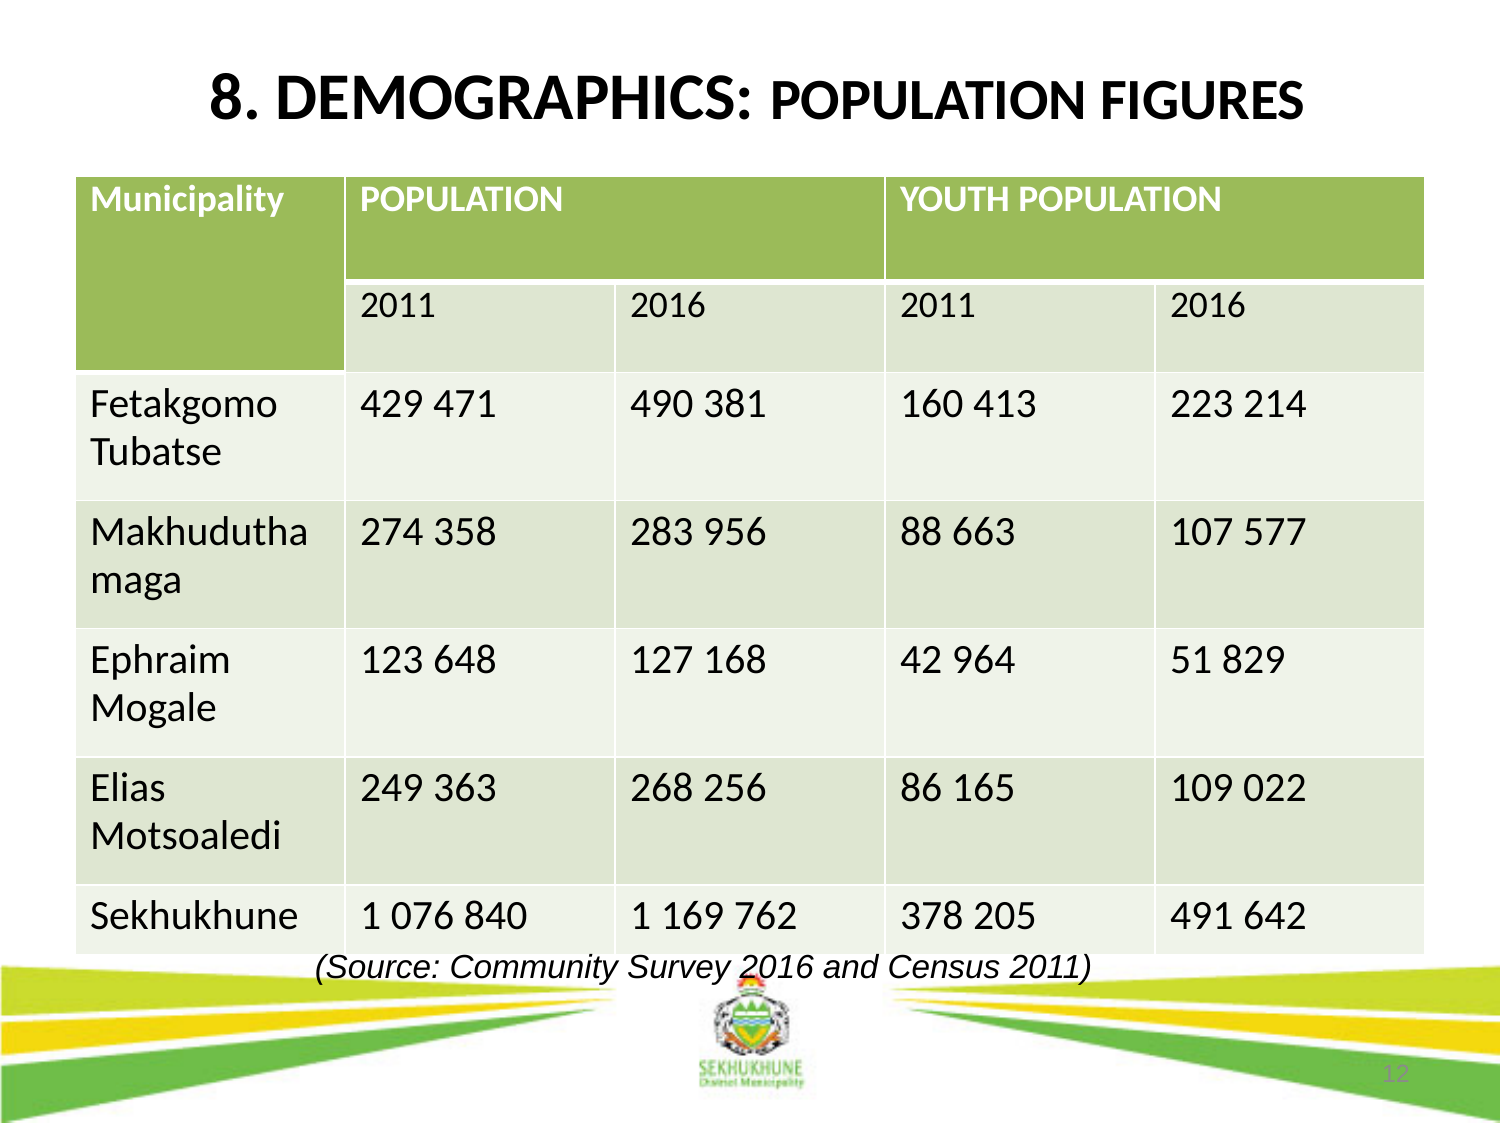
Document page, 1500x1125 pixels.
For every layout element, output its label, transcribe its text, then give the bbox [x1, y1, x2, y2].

table_cell 1 169 762 [616, 886, 884, 938]
table_cell 378 205 [886, 886, 1154, 938]
table_cell 223 214 [1156, 373, 1424, 500]
table_cell 86 165 [886, 758, 1154, 884]
slide_number 12 [1074, 1042, 1425, 1103]
table_cell 123 648 [346, 629, 614, 756]
table_cell 283 956 [616, 501, 884, 628]
table_cell 2011 [346, 285, 614, 372]
table_cell 268 256 [616, 758, 884, 884]
table_cell 2016 [1156, 285, 1424, 372]
table_cell 249 363 [346, 758, 614, 884]
table_cell 490 381 [616, 373, 884, 500]
table_cell 109 022 [1156, 758, 1424, 884]
table_cell Sekhukhune [76, 886, 344, 954]
table_cell Elias Motsoaledi [76, 758, 344, 884]
title 8. DEMOGRAPHICS: POPULATION FIGURES [75, 45, 1425, 163]
table_cell Makhuduthamaga [76, 501, 344, 628]
table_cell 127 168 [616, 629, 884, 756]
table_header POPULATION [346, 177, 884, 279]
table_cell 160 413 [886, 373, 1154, 500]
table_cell 88 663 [886, 501, 1154, 628]
table_cell 429 471 [346, 373, 614, 500]
table_cell 1 076 840 [346, 886, 614, 938]
text_box (Source: Community Survey 2016 and Census 2011) [300, 938, 1313, 993]
table_cell Ephraim Mogale [76, 629, 344, 756]
table_cell 274 358 [346, 501, 614, 628]
table_header Municipality [76, 177, 344, 370]
table_cell 2016 [616, 285, 884, 372]
table_cell 42 964 [886, 629, 1154, 756]
table_cell 2011 [886, 285, 1154, 372]
table_header YOUTH POPULATION [886, 177, 1424, 279]
table_cell 51 829 [1156, 629, 1424, 756]
table_cell 491 642 [1156, 886, 1424, 954]
table_cell 107 577 [1156, 501, 1424, 628]
picture [0, 949, 1500, 1123]
table_cell Fetakgomo Tubatse [76, 375, 344, 500]
